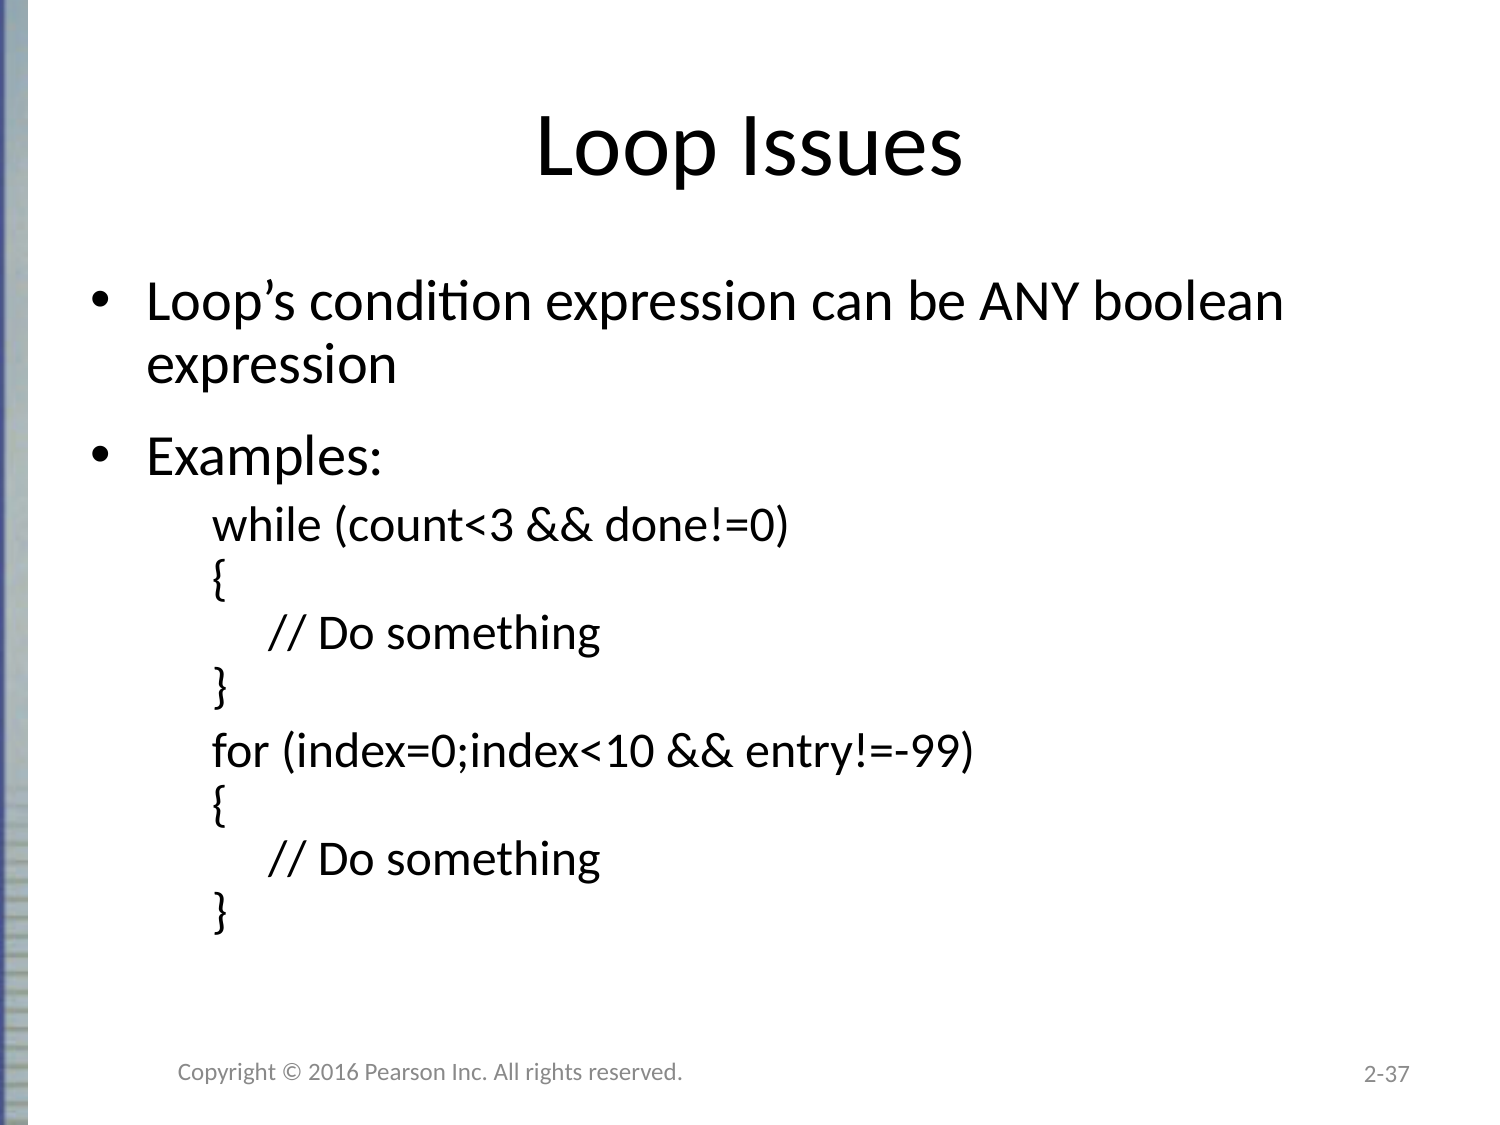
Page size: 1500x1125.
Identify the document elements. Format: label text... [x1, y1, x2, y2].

picture [0, 0, 28, 1125]
footer Copyright © 2016 Pearson Inc. All rights reserved. [75, 1040, 788, 1100]
list Loop’s condition expression can be ANY boolean expression Examples: while (count<3 && done!=0) { // Do something } for (index=0;index<10 && entry!=-99) { // Do something } [75, 262, 1425, 1005]
slide_number 2-37 [1074, 1042, 1425, 1103]
title Loop Issues [75, 45, 1425, 233]
